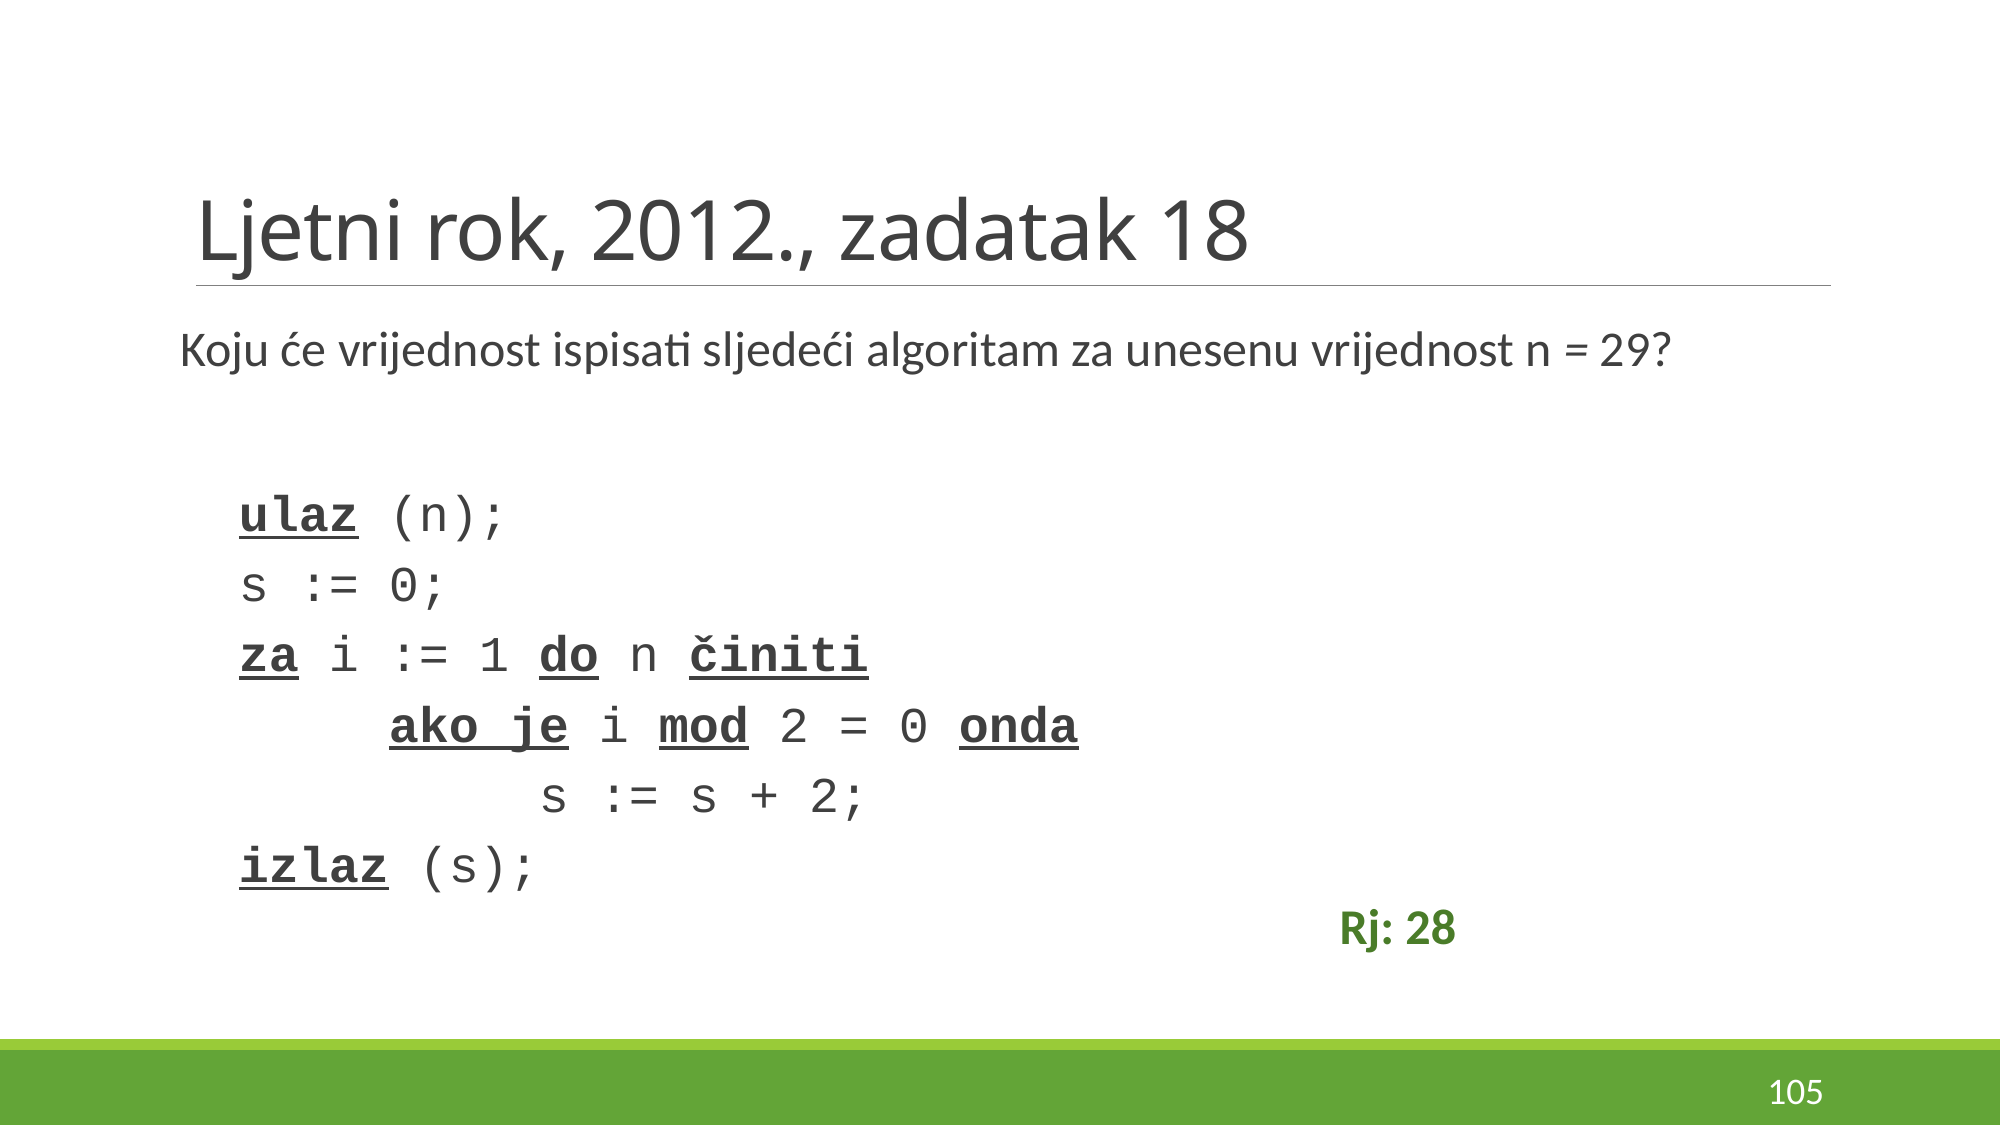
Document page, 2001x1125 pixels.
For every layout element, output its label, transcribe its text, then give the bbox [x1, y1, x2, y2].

title Ljetni rok, 2012., zadatak 18 [180, 47, 1830, 285]
slide_number 105 [1624, 1059, 1840, 1120]
text_box Rj: 28 [1324, 887, 1830, 962]
list Koju će vrijednost ispisati sljedeći algoritam za unesenu vrijednost n = 29? ulaz (n); s := 0; za i := 1 do n činiti ako je i mod 2 = 0 onda s := s + 2; izlaz (s); [180, 302, 1830, 963]
